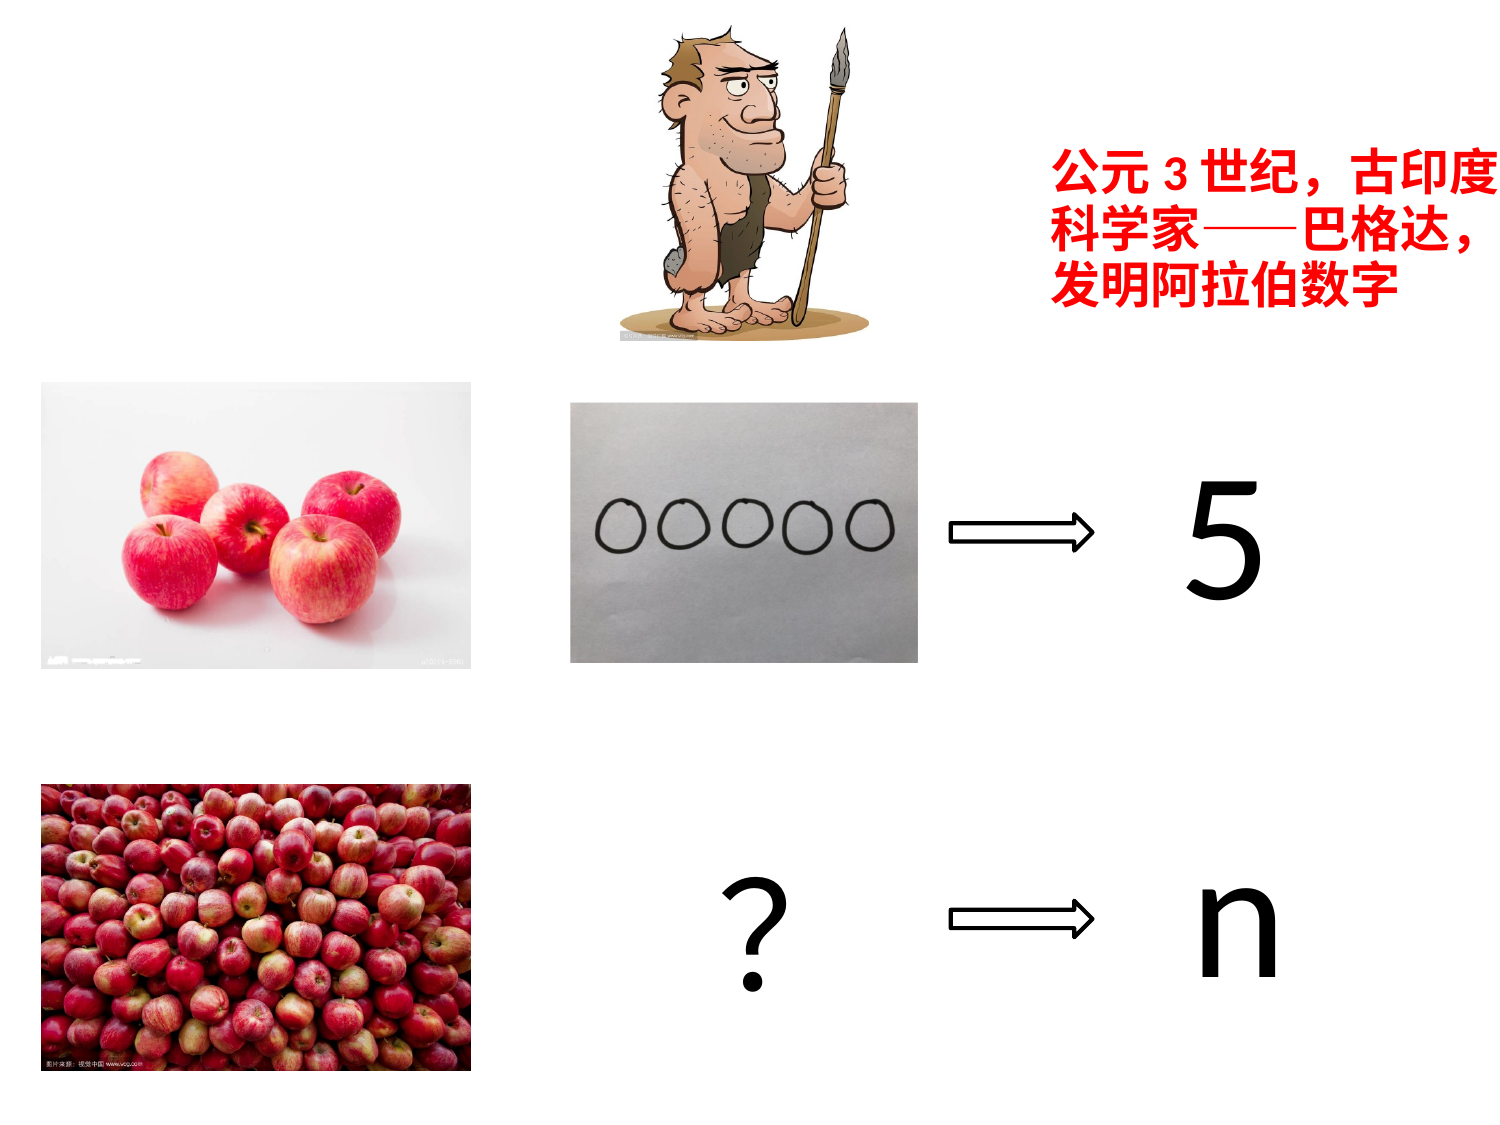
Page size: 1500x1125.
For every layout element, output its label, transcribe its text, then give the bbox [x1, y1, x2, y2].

text_box [948, 512, 1095, 553]
text_box [948, 898, 1095, 940]
picture [41, 382, 471, 670]
picture [619, 25, 869, 341]
text_box n [1175, 786, 1400, 1022]
text_box 公元3世纪，古印度科学家——巴格达，发明阿拉伯数字 [1035, 137, 1500, 321]
text_box ？ [702, 834, 868, 1029]
picture [571, 358, 918, 707]
text_box 5 [1163, 408, 1388, 644]
picture [41, 784, 471, 1071]
